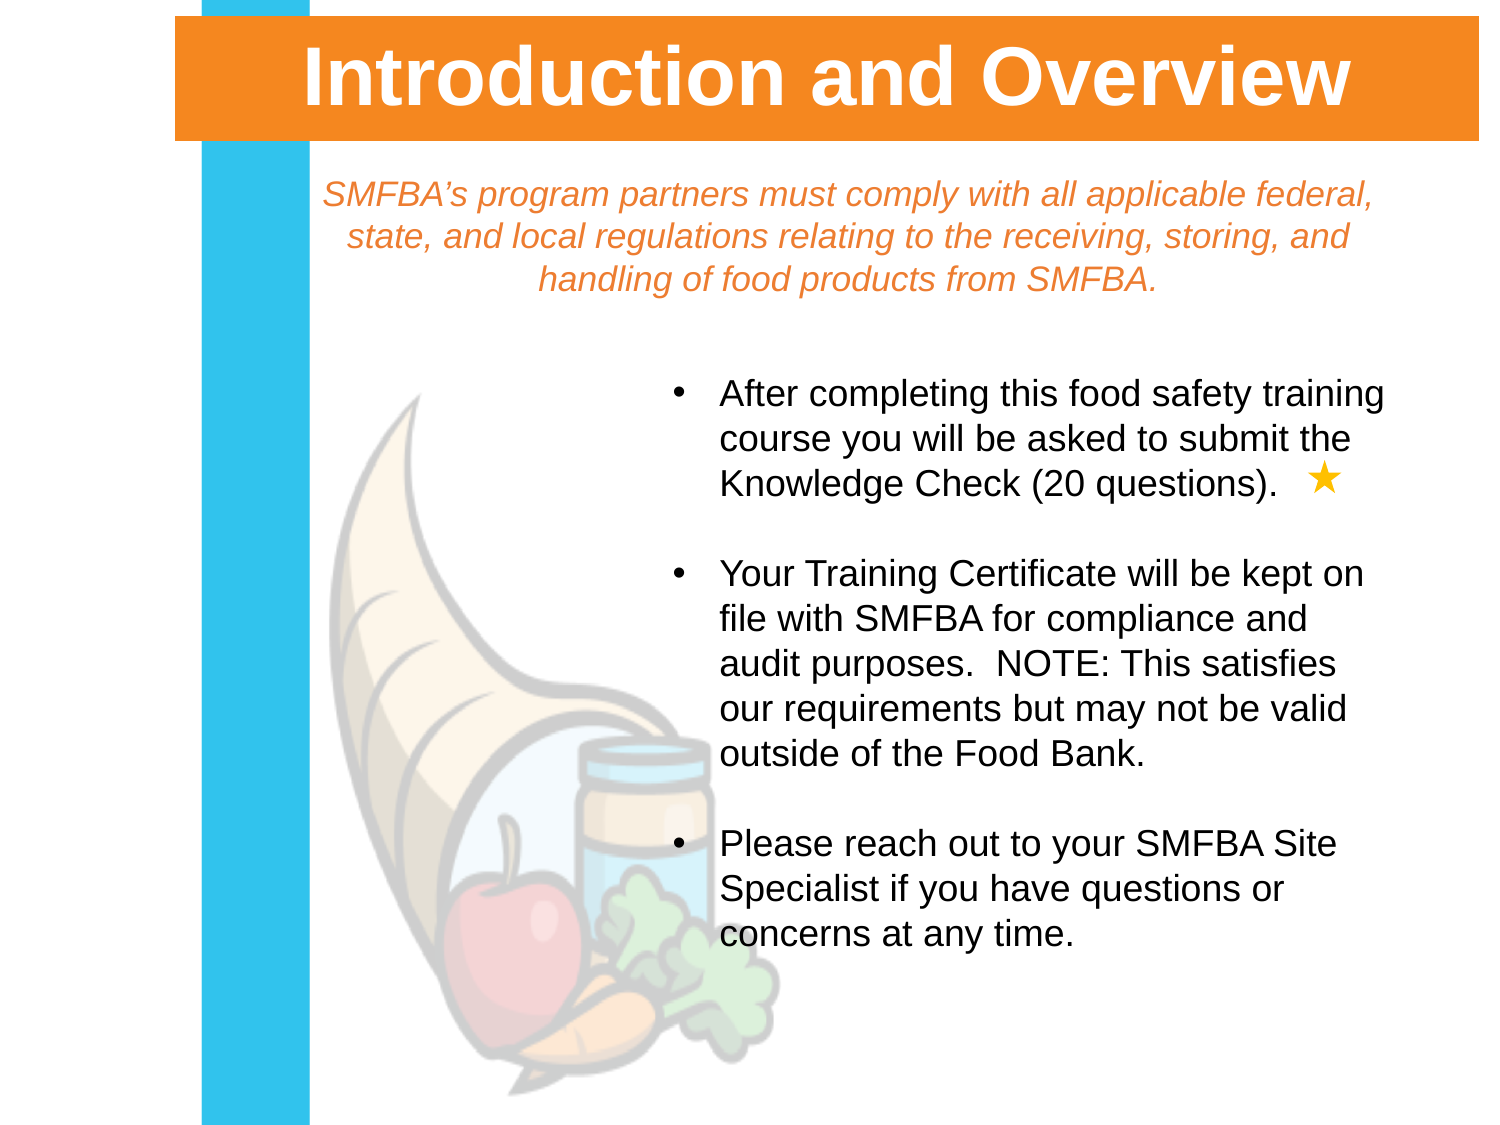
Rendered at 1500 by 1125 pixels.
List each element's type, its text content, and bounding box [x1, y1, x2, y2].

picture [0, 0, 1500, 1125]
title Introduction and Overview [175, 16, 1479, 141]
text_box SMFBA’s program partners must comply with all applicable federal, state, and local regulations relating to the receiving, storing, and handling of food products from SMFBA. [269, 163, 1428, 339]
text_box [1307, 459, 1342, 494]
text_box After completing this food safety training course you will be asked to submit the Knowledge Check (20 questions). Your Training Certificate will be kept on file with SMFBA for compliance and audit purposes. NOTE: This satisfies our requirements but may not be valid outside of the Food Bank. Please reach out to your SMFBA Site Specialist if you have questions or concerns at any time. [657, 362, 1407, 962]
